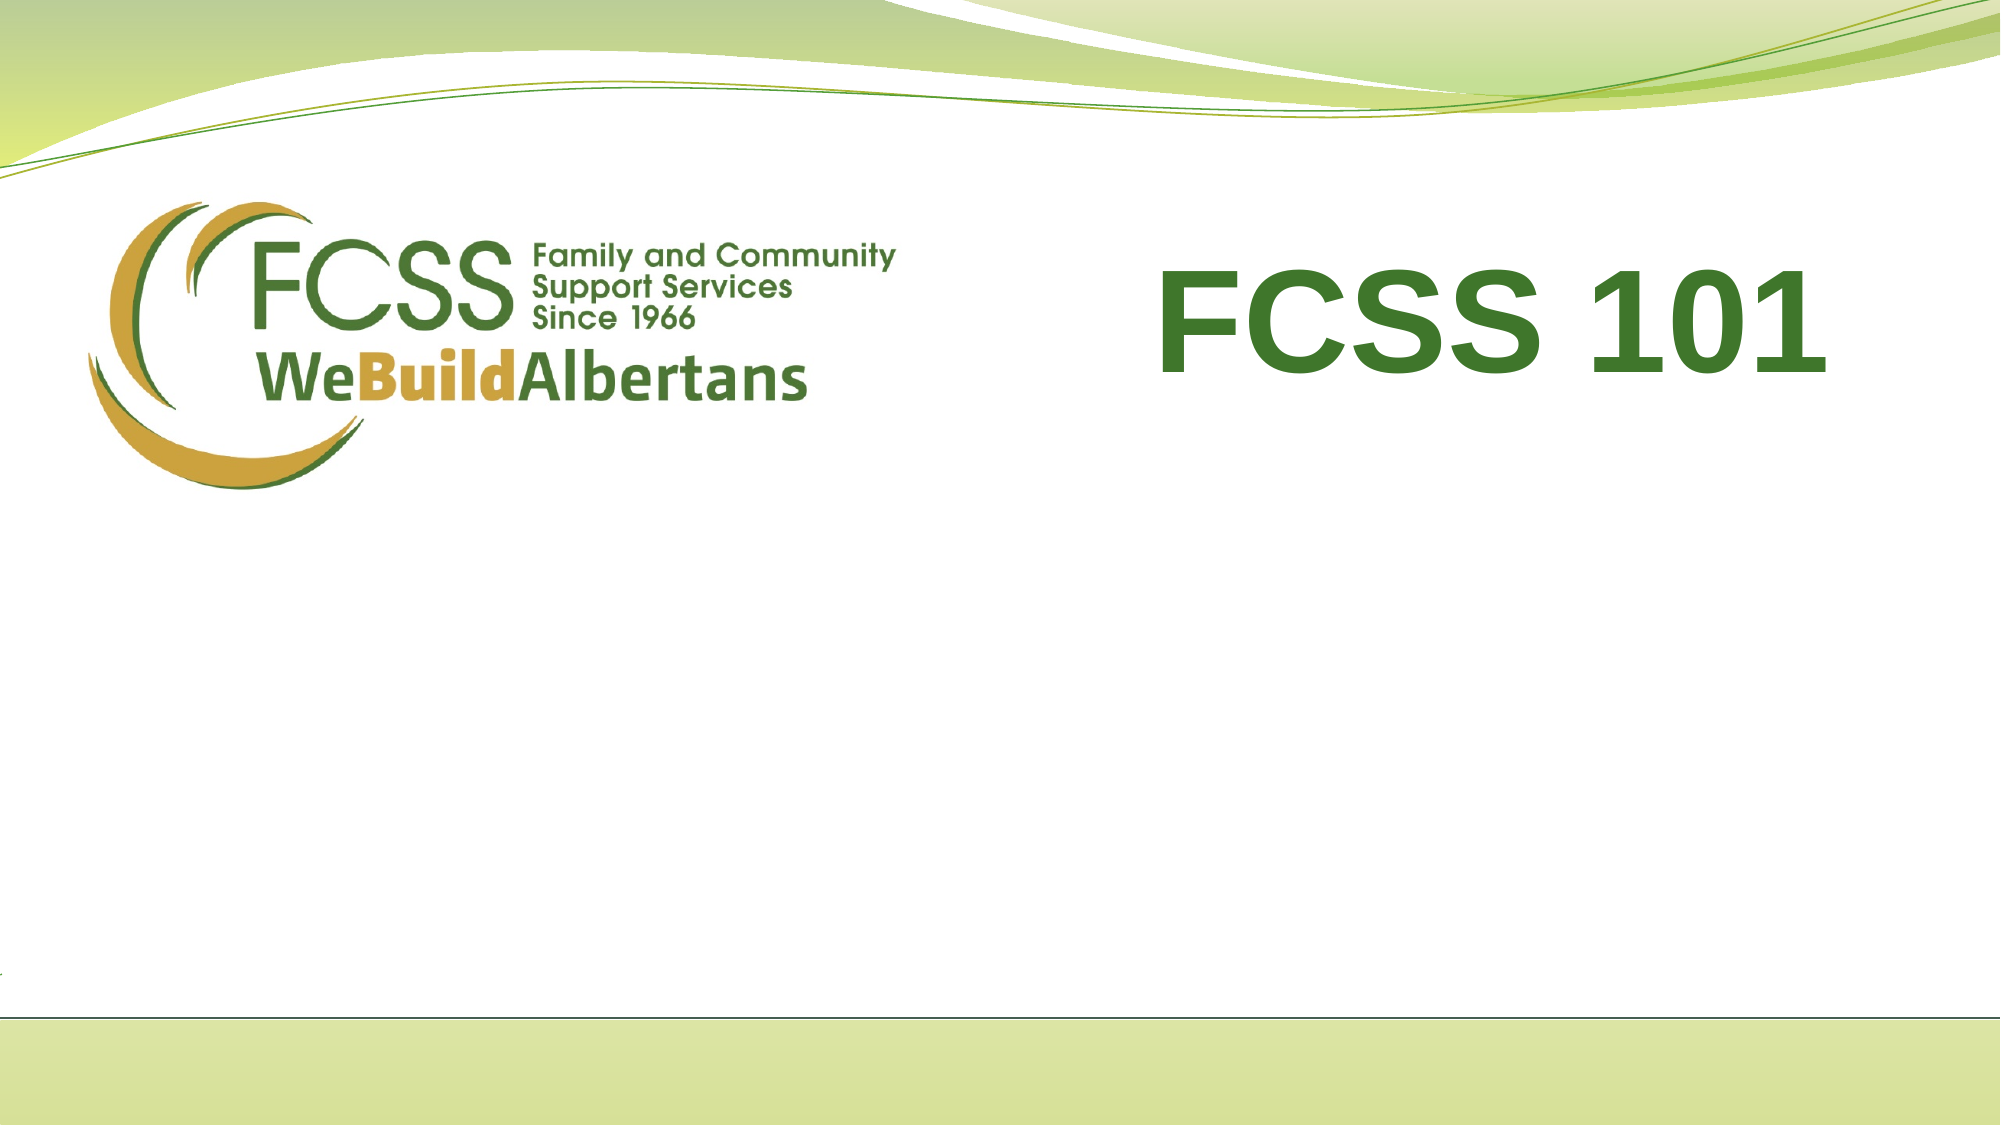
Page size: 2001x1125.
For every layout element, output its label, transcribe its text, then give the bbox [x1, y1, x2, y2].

picture [49, 179, 959, 511]
title FCSS 101 [1042, 224, 1834, 525]
